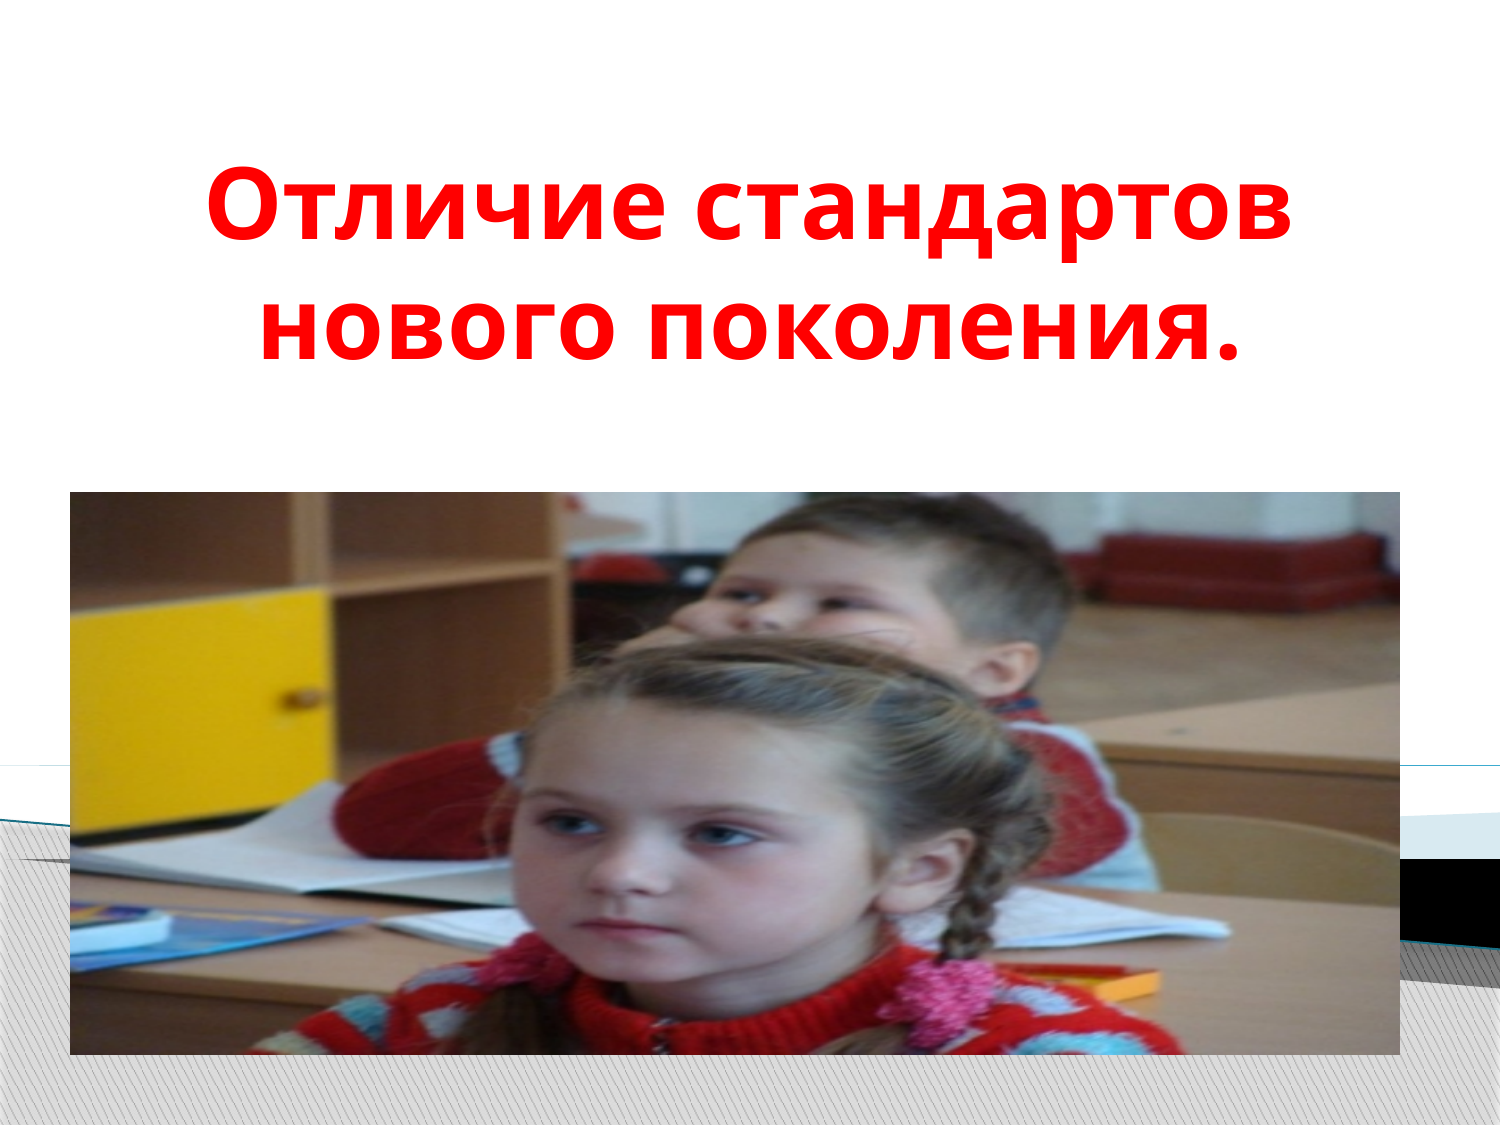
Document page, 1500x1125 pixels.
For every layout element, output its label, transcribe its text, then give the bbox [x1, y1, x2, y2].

title Отличие стандартов нового поколения. [112, 117, 1388, 387]
picture [0, 491, 1500, 1055]
